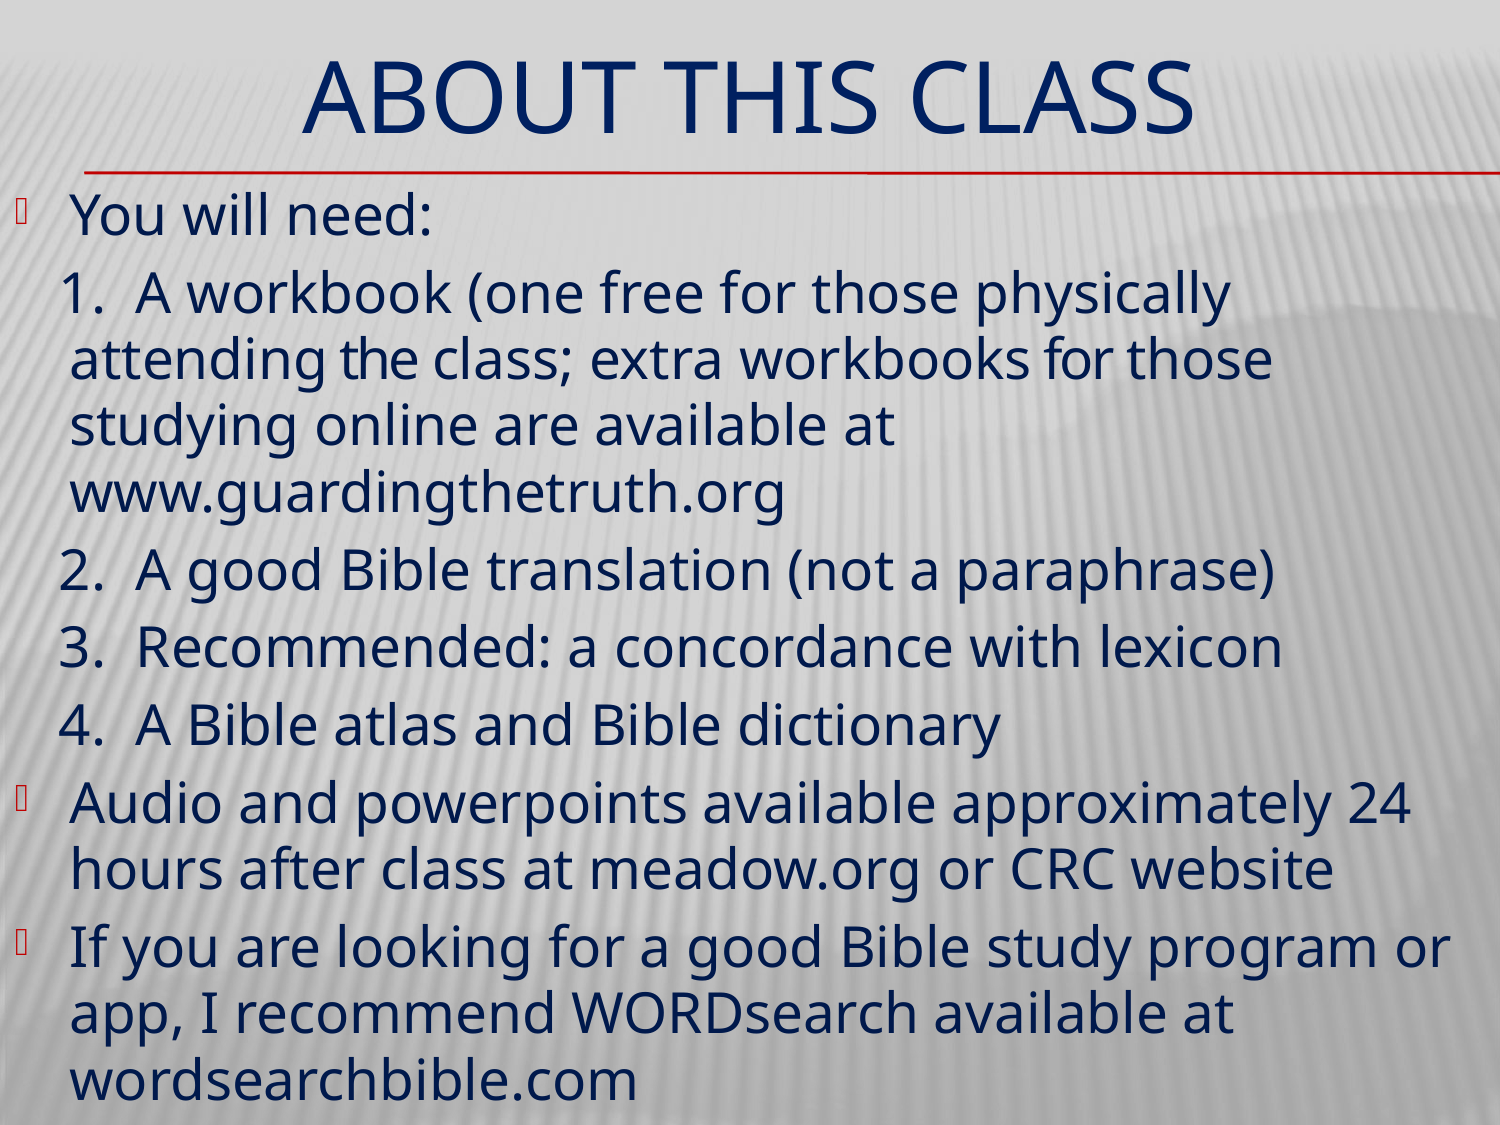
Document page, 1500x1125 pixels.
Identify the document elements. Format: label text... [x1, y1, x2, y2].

list You will need: 1. A workbook (one free for those physically attending the class; extra workbooks for those studying online are available at www.guardingthetruth.org 2. A good Bible translation (not a paraphrase) 3. Recommended: a concordance with lexicon 4. A Bible atlas and Bible dictionary Audio and powerpoints available approximately 24 hours after class at meadow.org or CRC website If you are looking for a good Bible study program or app, I recommend WORDsearch available at wordsearchbible.com [0, 174, 1500, 1125]
title ABOUT THIS CLASS [0, 0, 1500, 174]
